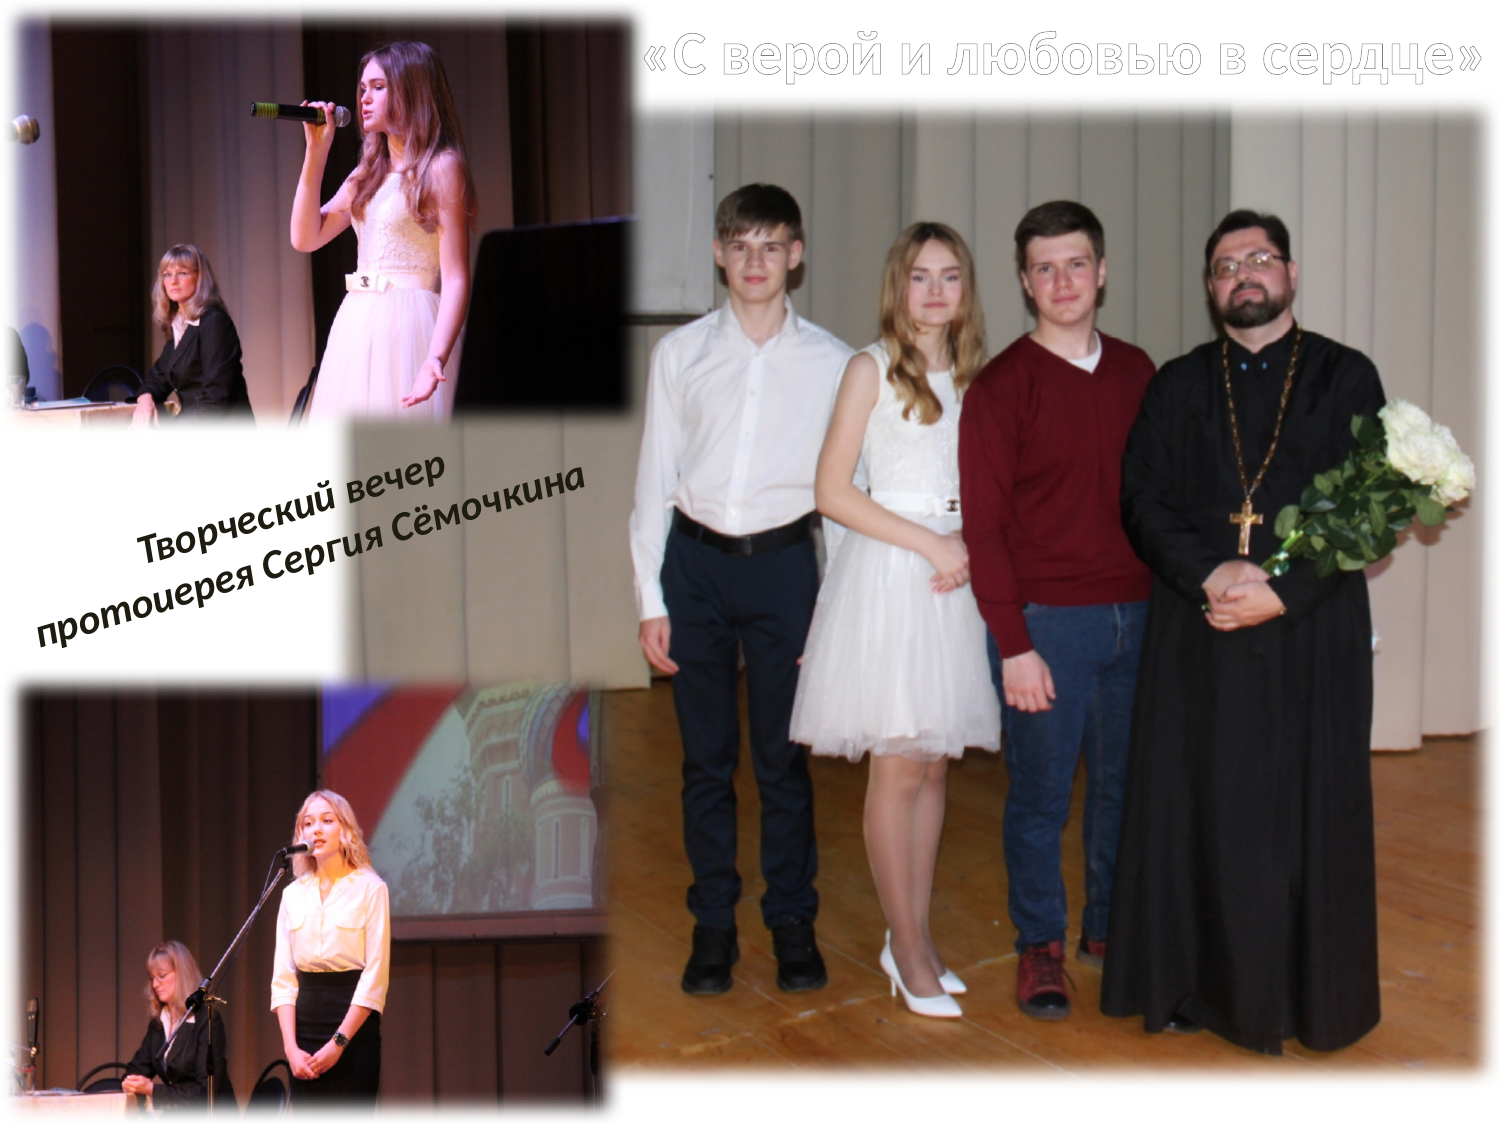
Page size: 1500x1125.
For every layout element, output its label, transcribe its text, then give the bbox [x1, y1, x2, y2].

text_box «С верой и любовью в сердце» [651, 0, 1500, 93]
picture [0, 0, 1500, 1125]
text_box Творческий вечер протоиерея Сергия Сёмочкина [0, 461, 322, 666]
